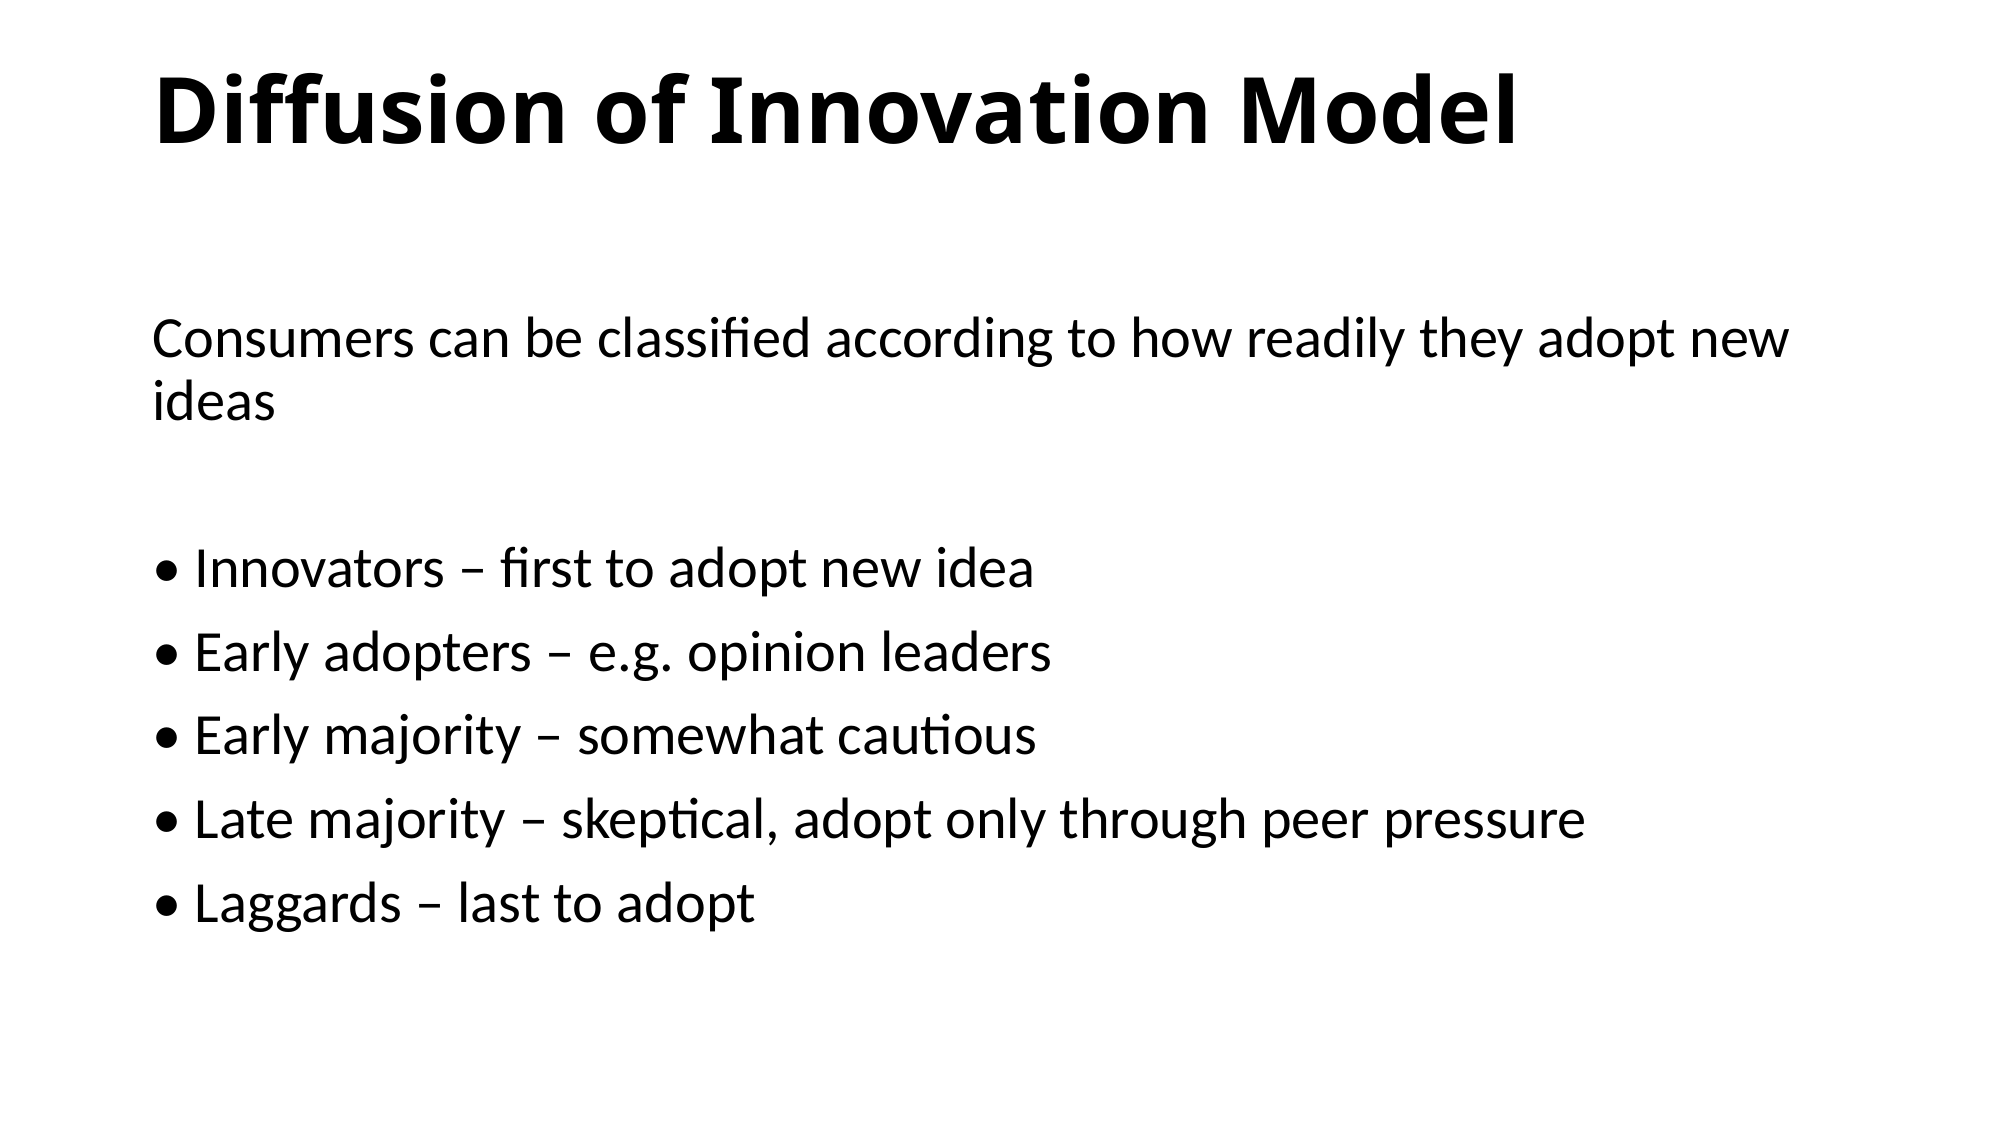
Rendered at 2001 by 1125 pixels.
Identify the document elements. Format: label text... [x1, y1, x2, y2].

title Diffusion of Innovation Model [137, 59, 1863, 278]
list Consumers can be classified according to how readily they adopt new ideas • Innovators – first to adopt new idea • Early adopters – e.g. opinion leaders • Early majority – somewhat cautious • Late majority – skeptical, adopt only through peer pressure • Laggards – last to adopt [137, 299, 1863, 1014]
